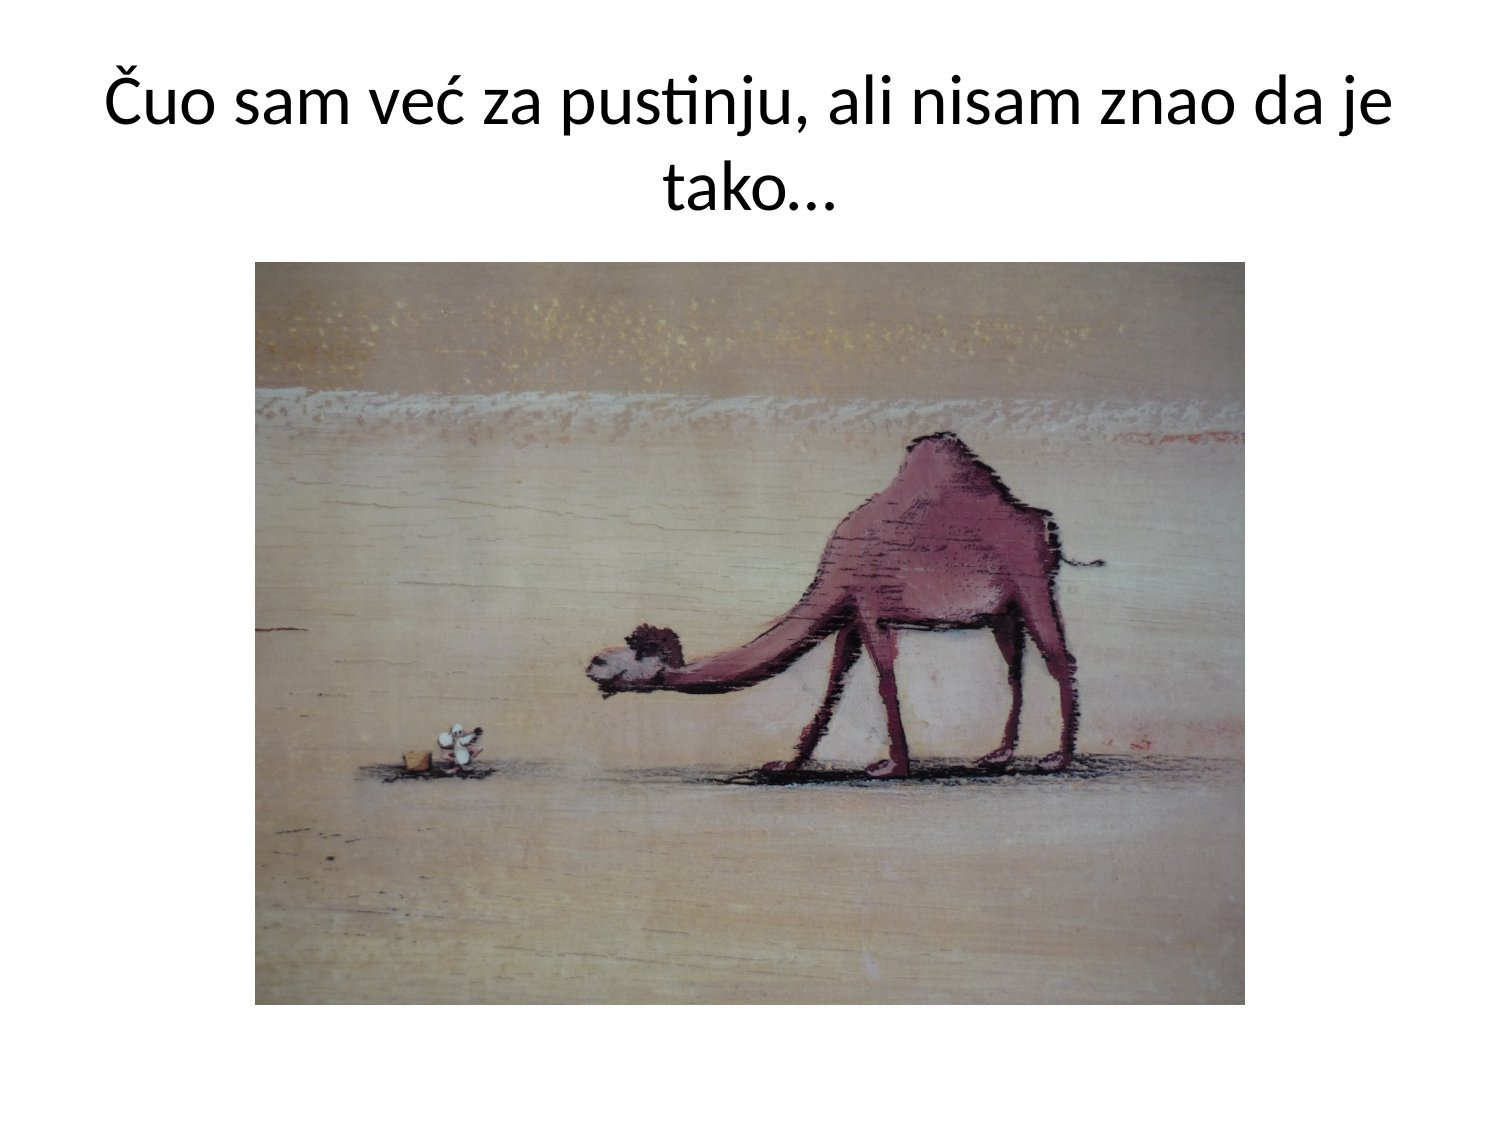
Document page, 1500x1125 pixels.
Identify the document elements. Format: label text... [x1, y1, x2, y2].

title Čuo sam već za pustinju, ali nisam znao da je tako… [75, 45, 1425, 233]
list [254, 262, 1246, 1006]
